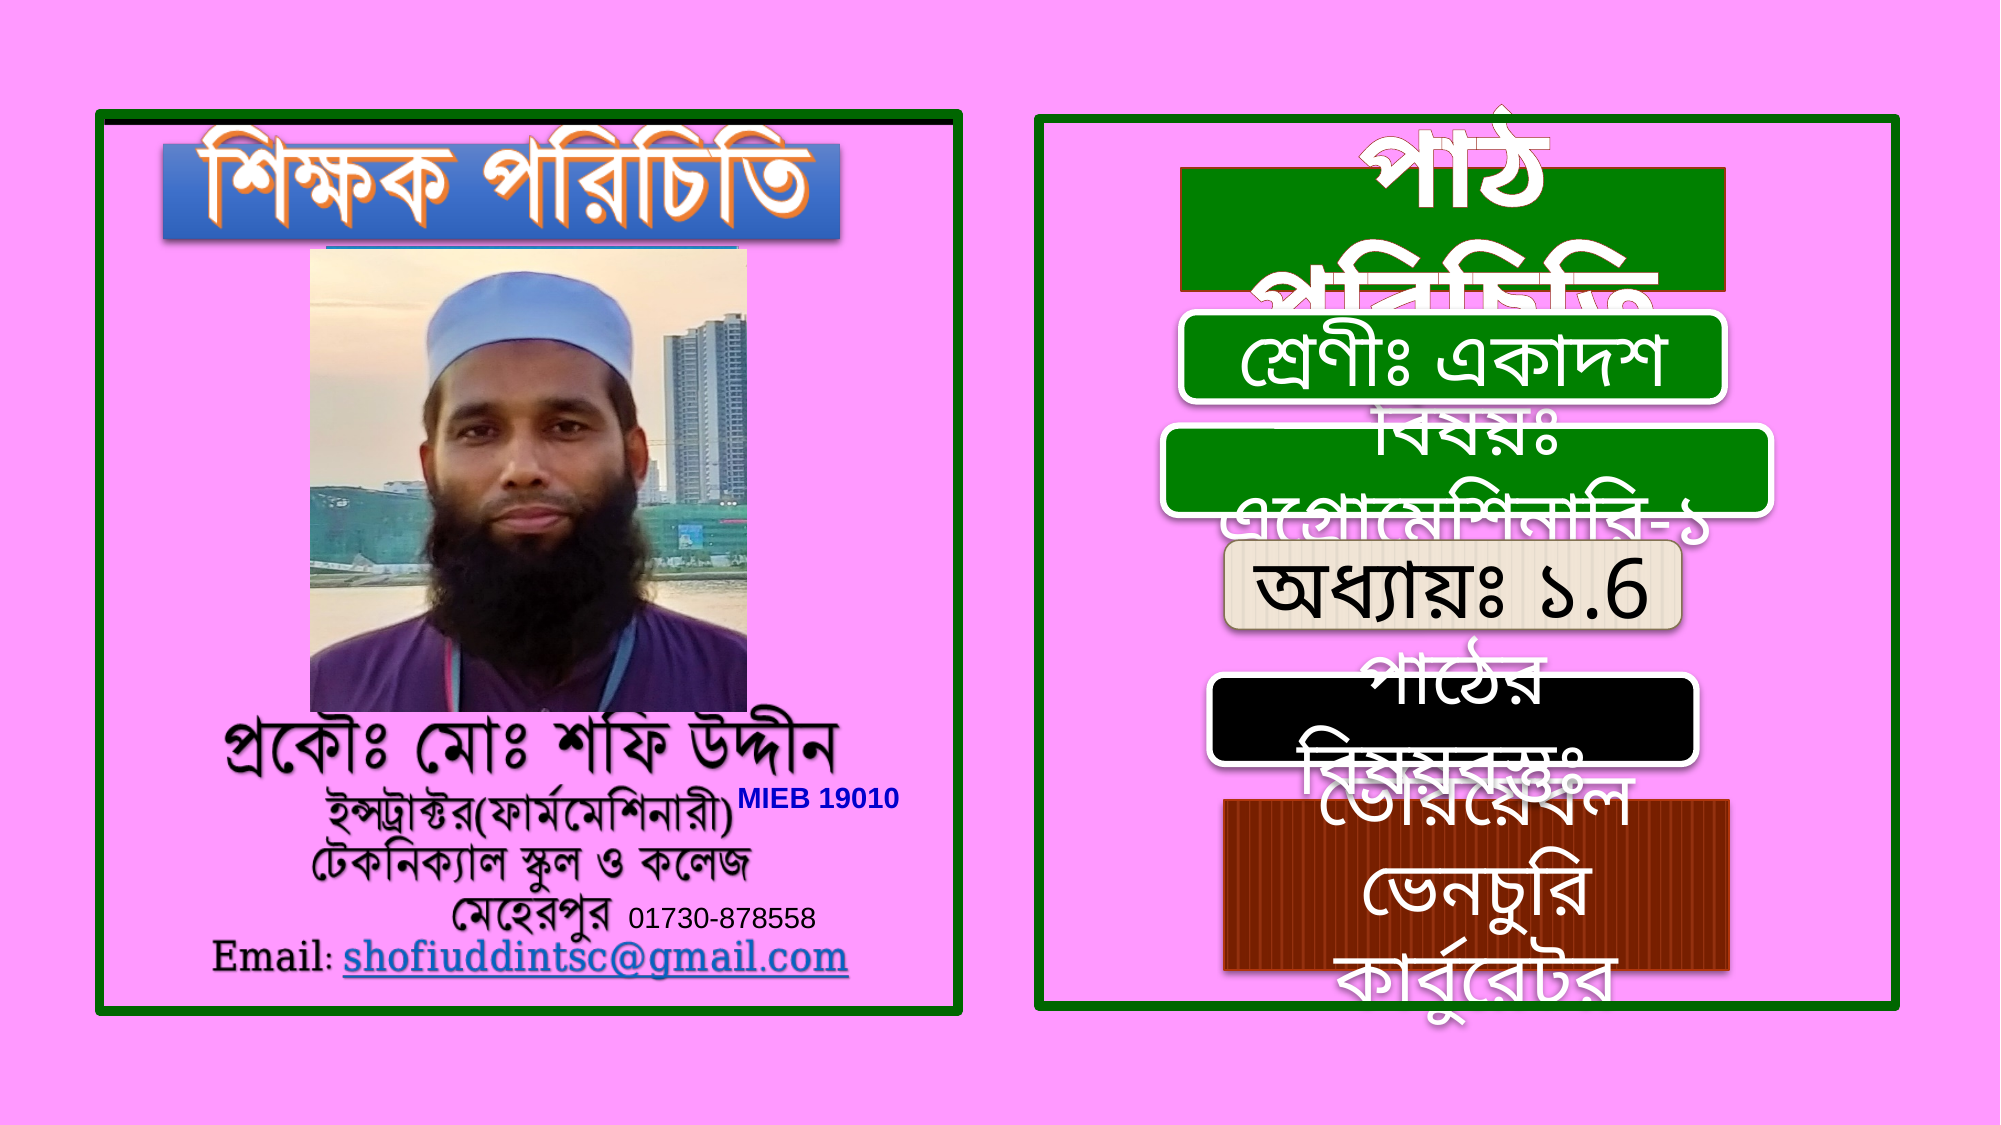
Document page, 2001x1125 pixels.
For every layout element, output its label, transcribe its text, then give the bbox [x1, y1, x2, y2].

text_box বিষয়ঃ এগ্রোমেশিনারি-১ [1159, 422, 1775, 519]
text_box অধ্যায়ঃ ১.6 [1223, 539, 1683, 631]
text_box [104, 118, 954, 1007]
text_box পাঠের বিষয়বস্তুঃ [1206, 671, 1700, 768]
text_box [1038, 118, 1896, 1007]
text_box শ্রেণীঃ একাদশ [1178, 309, 1728, 405]
